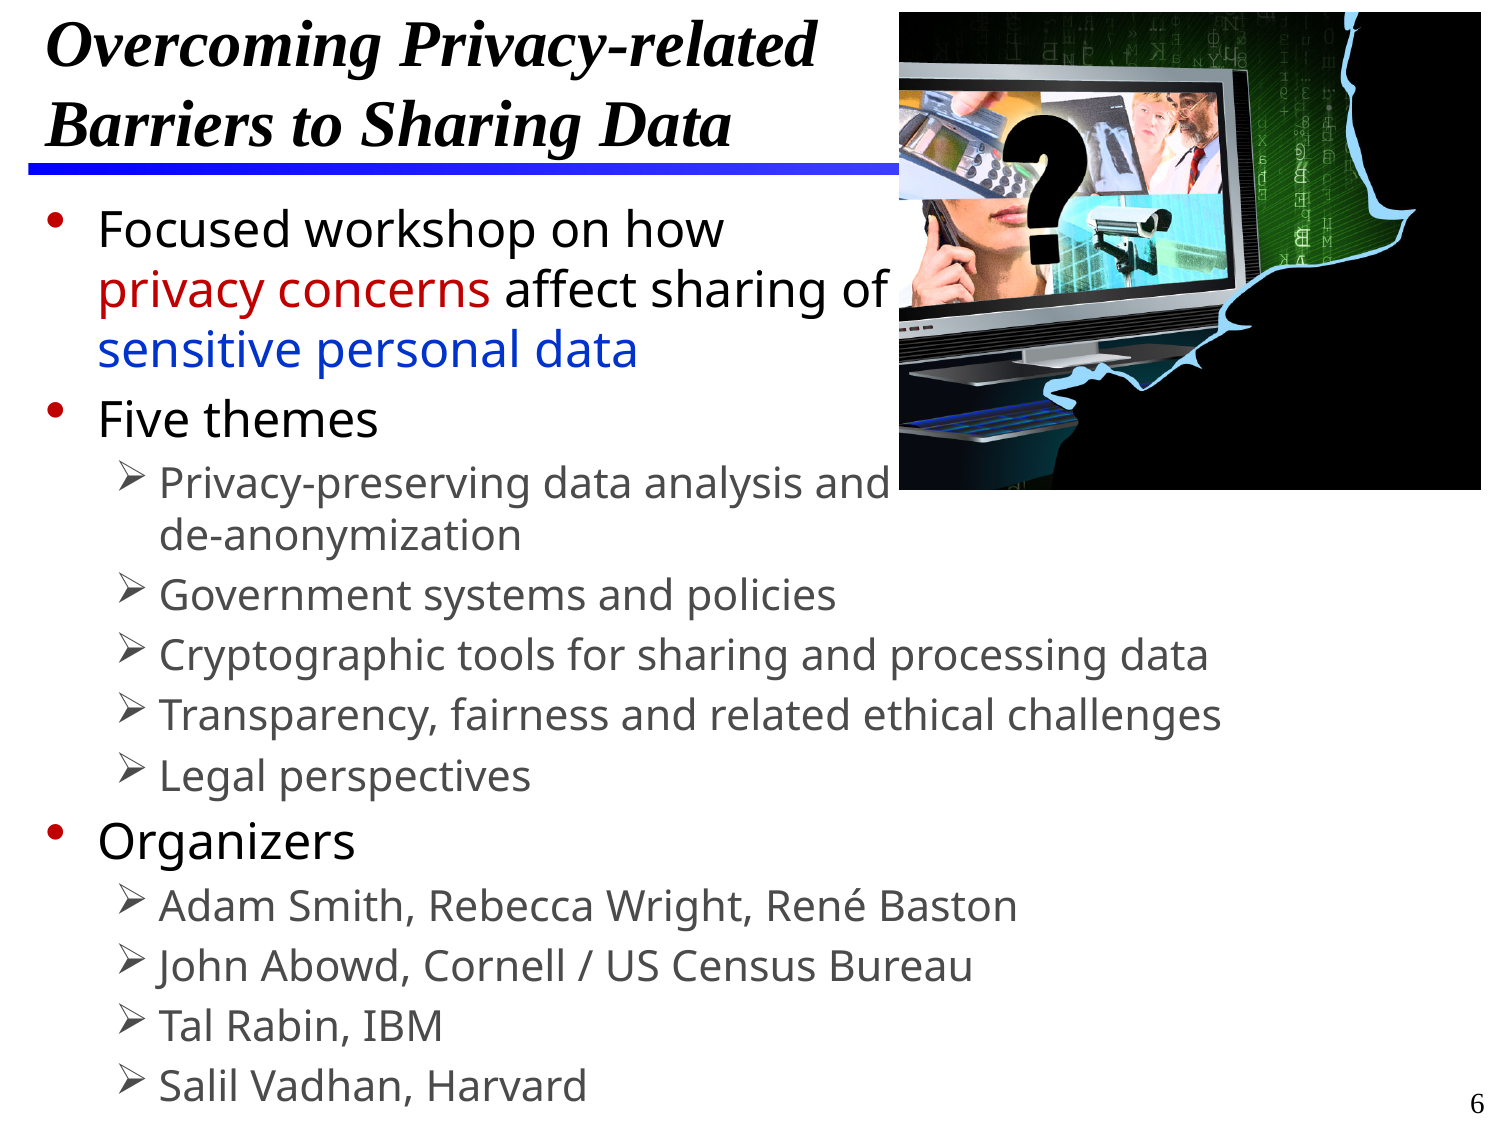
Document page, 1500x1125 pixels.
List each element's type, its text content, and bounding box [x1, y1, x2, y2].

slide_number 6 [1187, 1077, 1500, 1125]
picture [899, 12, 1482, 491]
list Focused workshop on how privacy concerns affect sharing of sensitive personal data Five themes Privacy-preserving data analysis and de-anonymization Government systems and policies Cryptographic tools for sharing and processing data Transparency, fairness and related ethical challenges Legal perspectives Organizers Adam Smith, Rebecca Wright, René Baston John Abowd, Cornell / US Census Bureau Tal Rabin, IBM Salil Vadhan, Harvard [30, 189, 1463, 1125]
title Overcoming Privacy-related Barriers to Sharing Data [30, 12, 897, 168]
